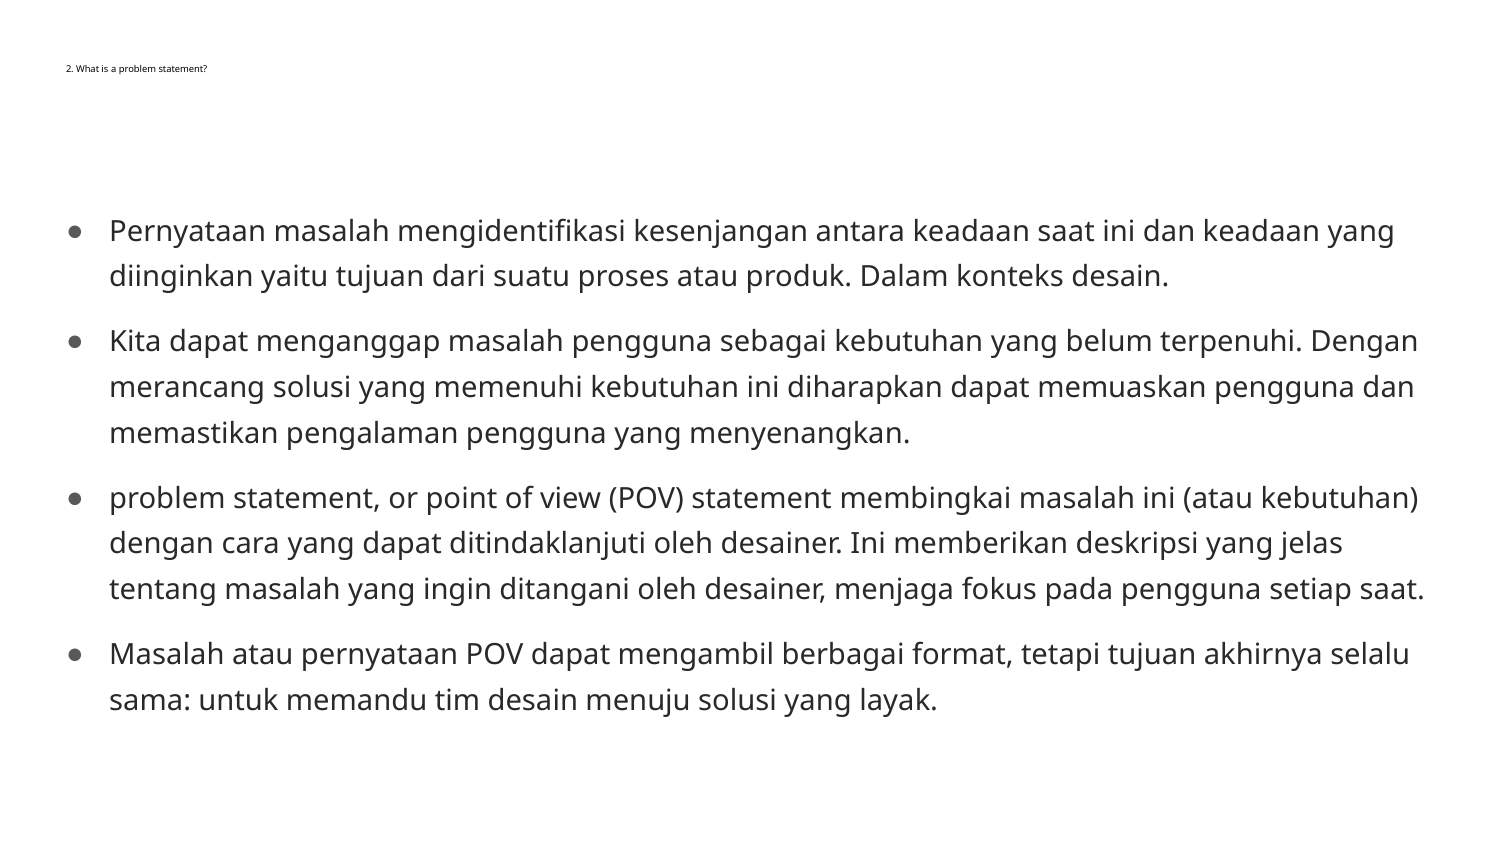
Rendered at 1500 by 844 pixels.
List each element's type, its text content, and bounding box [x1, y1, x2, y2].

list Pernyataan masalah mengidentifikasi kesenjangan antara keadaan saat ini dan keadaan yang diinginkan yaitu tujuan dari suatu proses atau produk. Dalam konteks desain. Kita dapat menganggap masalah pengguna sebagai kebutuhan yang belum terpenuhi. Dengan merancang solusi yang memenuhi kebutuhan ini diharapkan dapat memuaskan pengguna dan memastikan pengalaman pengguna yang menyenangkan. problem statement, or point of view (POV) statement membingkai masalah ini (atau kebutuhan) dengan cara yang dapat ditindaklanjuti oleh desainer. Ini memberikan deskripsi yang jelas tentang masalah yang ingin ditangani oleh desainer, menjaga fokus pada pengguna setiap saat. Masalah atau pernyataan POV dapat mengambil berbagai format, tetapi tujuan akhirnya selalu sama: untuk memandu tim desain menuju solusi yang layak. [51, 189, 1449, 750]
title 2. What is a problem statement? [51, 47, 1449, 142]
